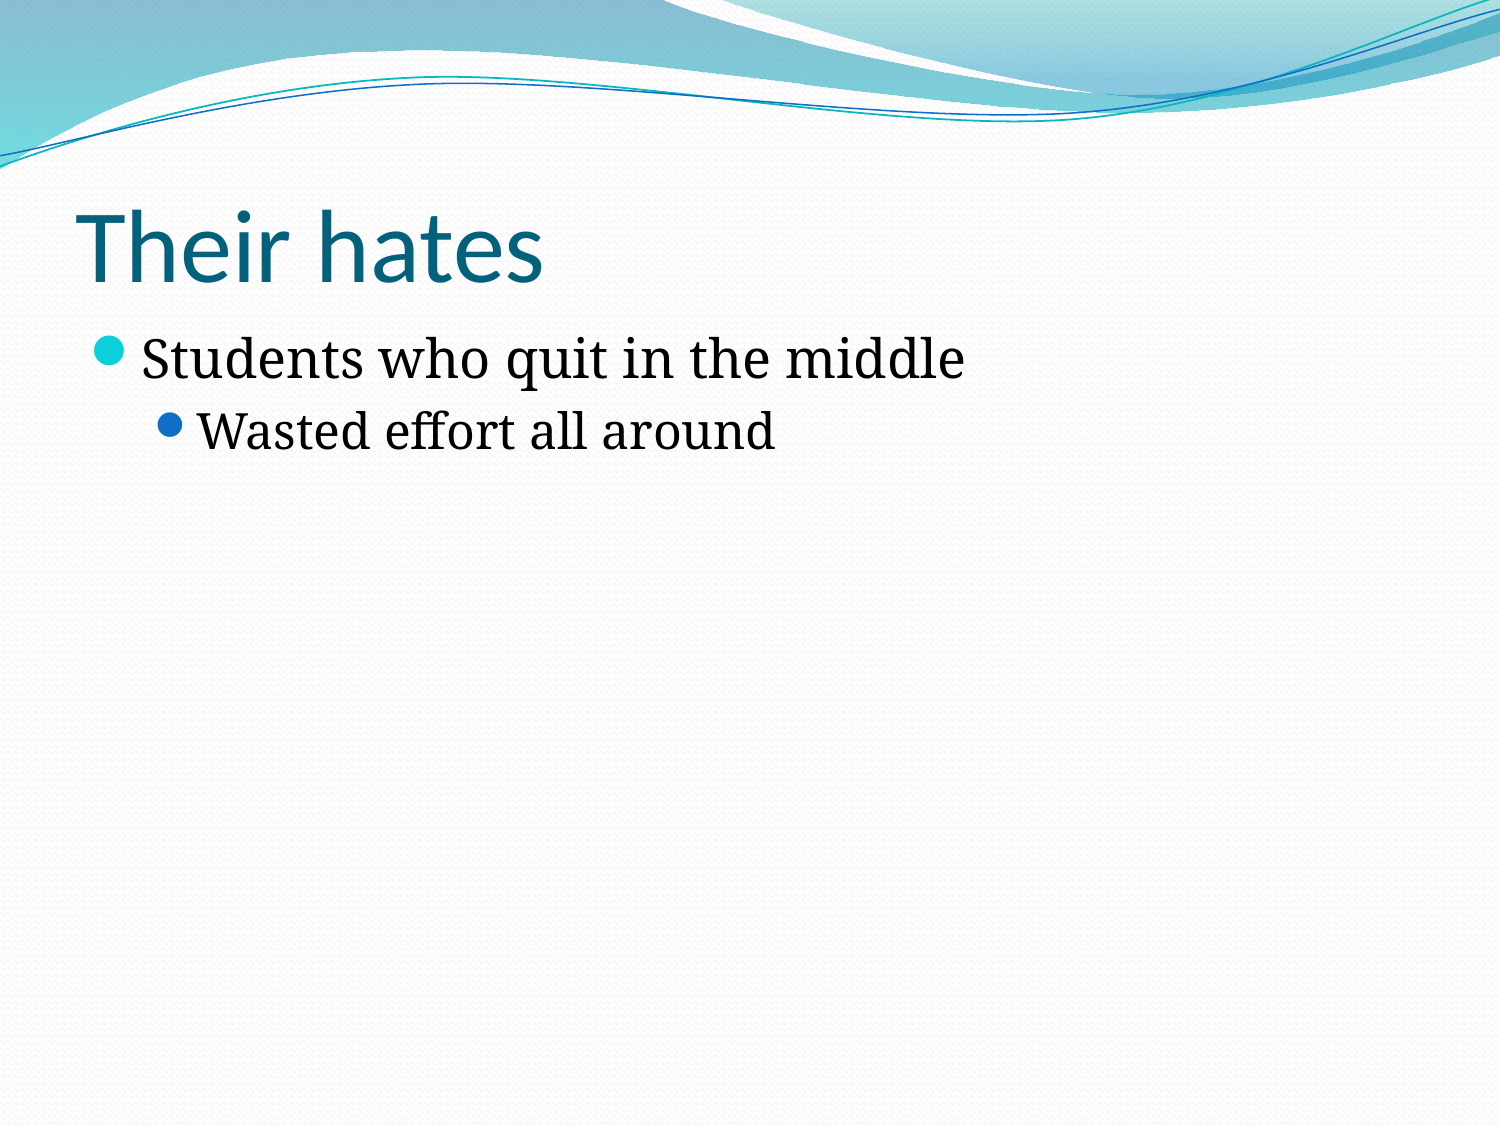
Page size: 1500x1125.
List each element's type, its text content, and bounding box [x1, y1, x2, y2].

list Students who quit in the middle Wasted effort all around [75, 317, 1425, 1038]
title Their hates [75, 115, 1425, 303]
